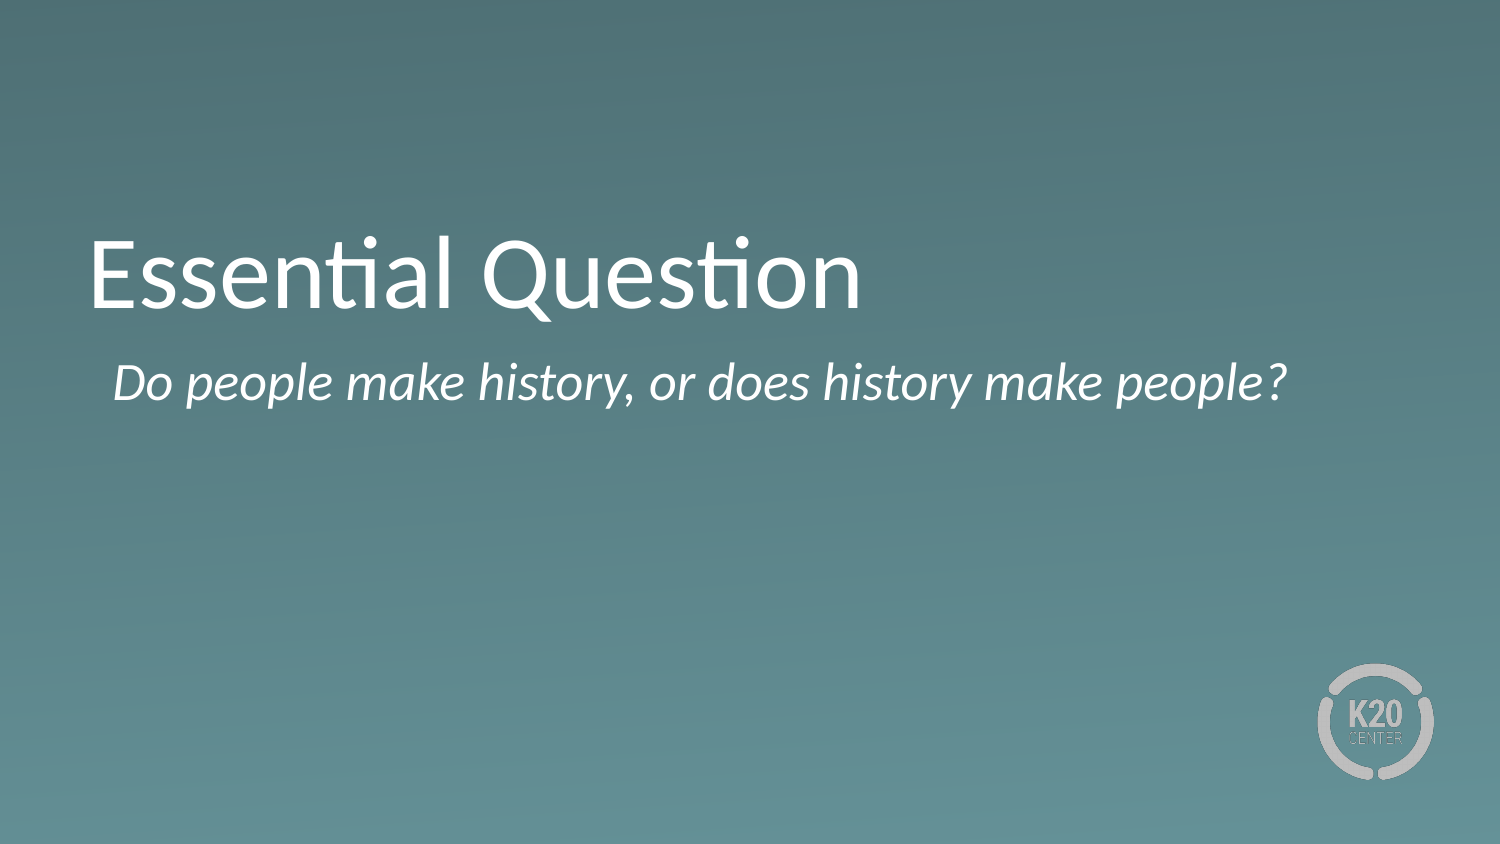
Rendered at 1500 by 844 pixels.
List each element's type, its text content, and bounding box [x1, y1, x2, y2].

picture [1300, 646, 1451, 797]
list Do people make history, or does history make people? [86, 338, 1362, 525]
title Essential Question [86, 161, 1362, 330]
